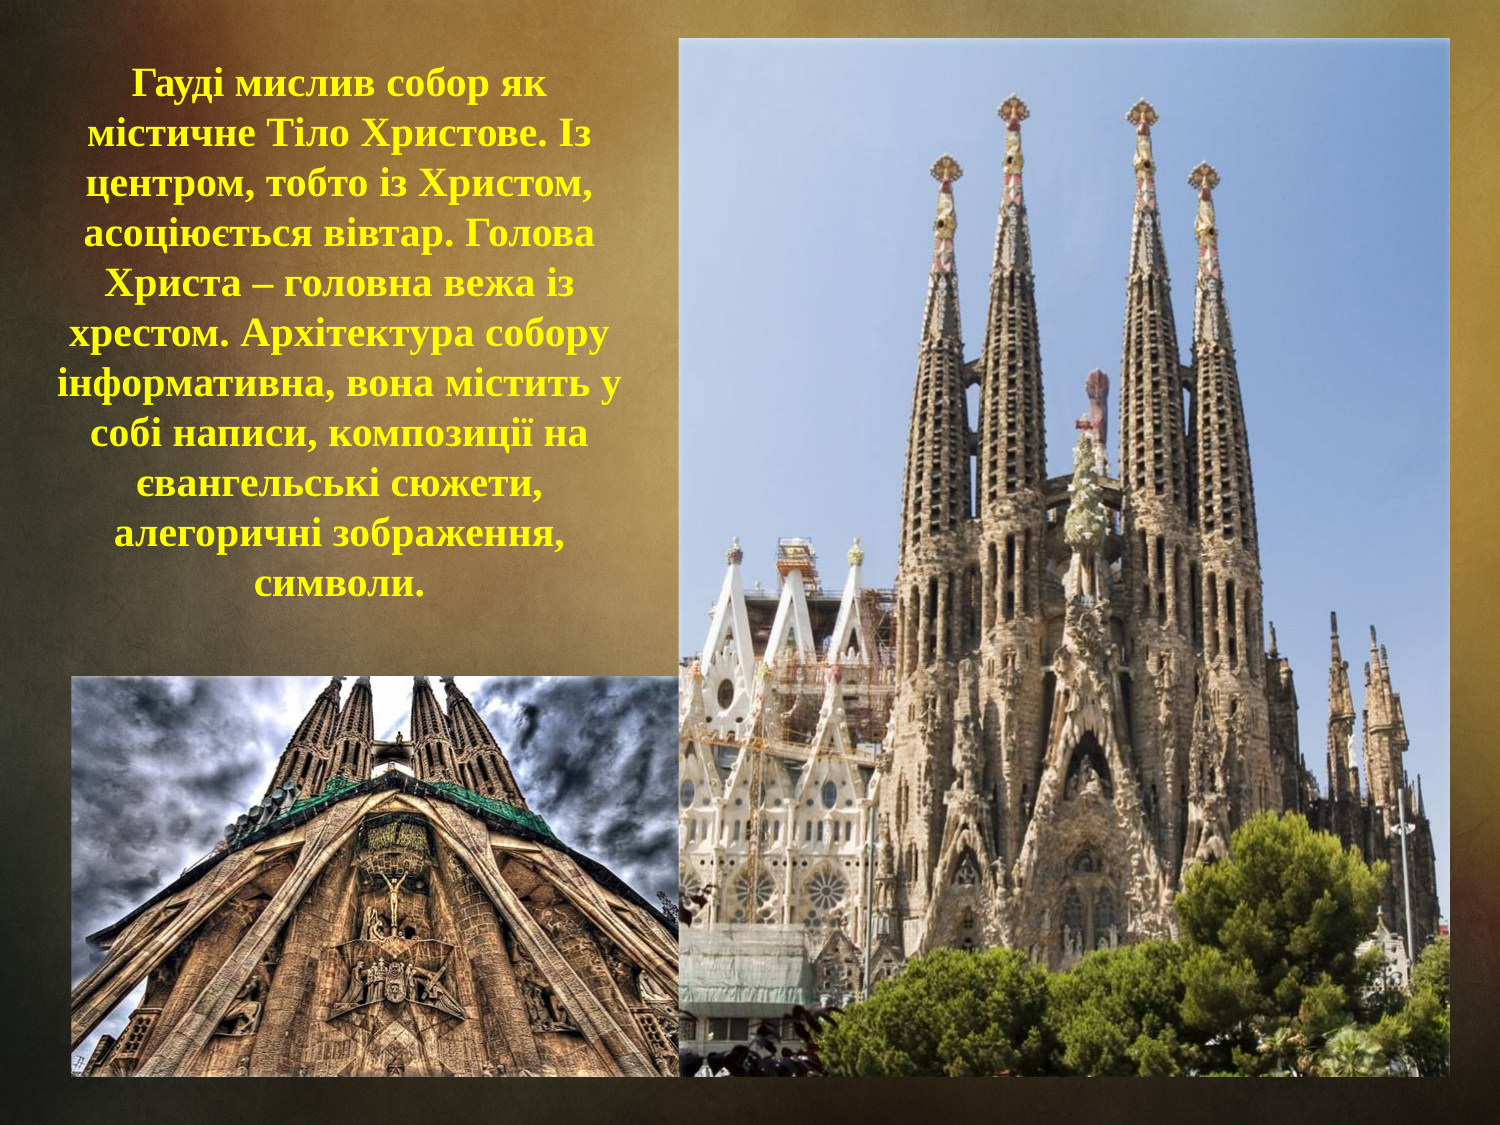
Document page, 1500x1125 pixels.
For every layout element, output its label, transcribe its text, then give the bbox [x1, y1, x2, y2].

title Гауді мислив собор як містичне Тіло Христове. Із центром, тобто із Христом, асоціюється вівтар. Голова Христа – головна вежа із хрестом. Архітектура собору інформативна, вона містить у собі написи, композиції на євангельські сюжети, алегоричні зображення, символи. [34, 37, 644, 622]
picture [0, 0, 1500, 1125]
